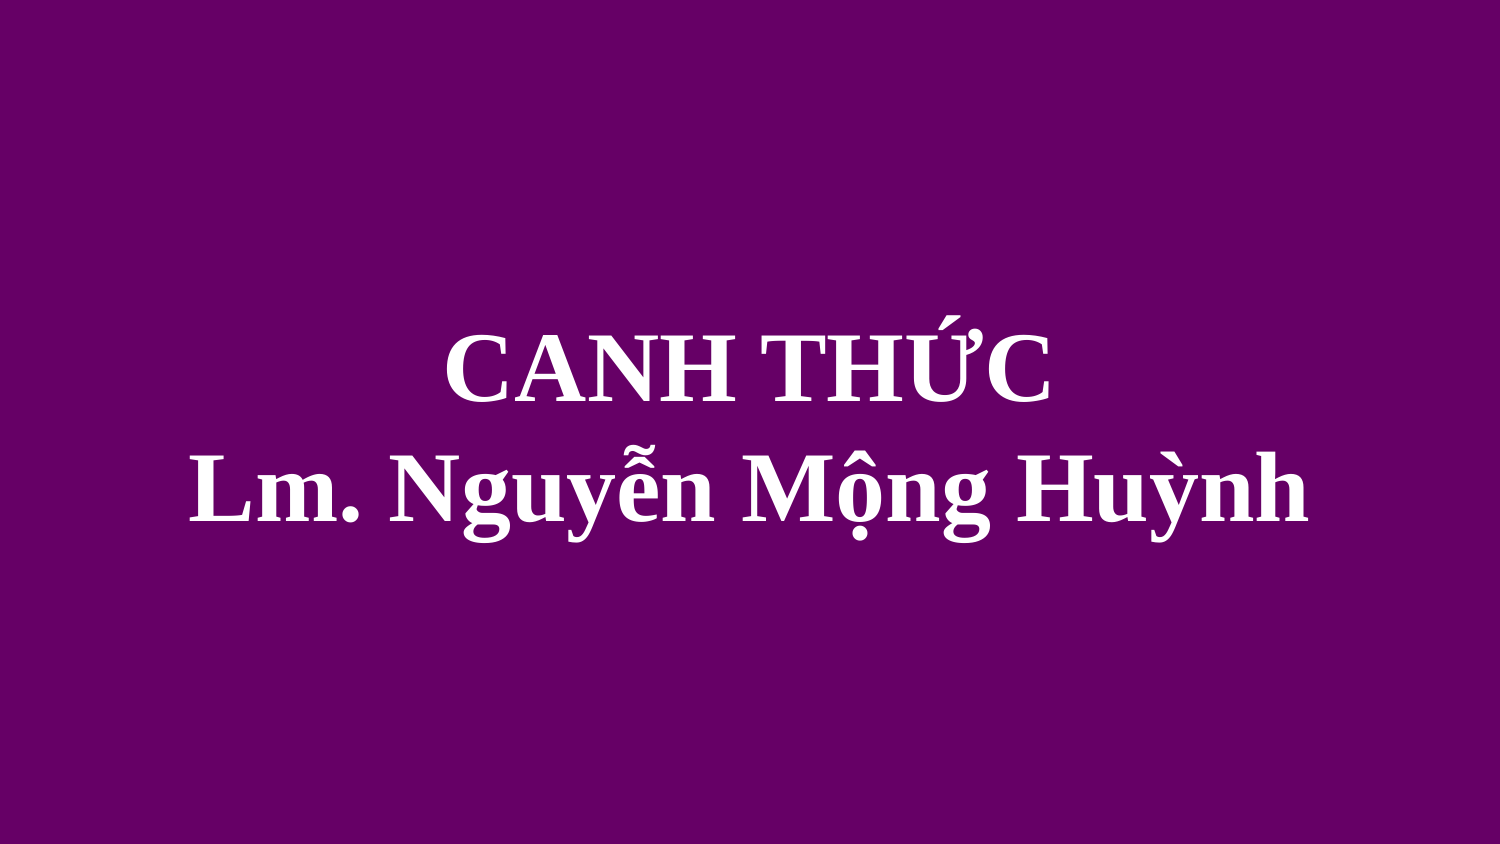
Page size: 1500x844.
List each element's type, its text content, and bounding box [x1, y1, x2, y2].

title CANH THỨC Lm. Nguyễn Mộng Huỳnh [0, 0, 1500, 844]
